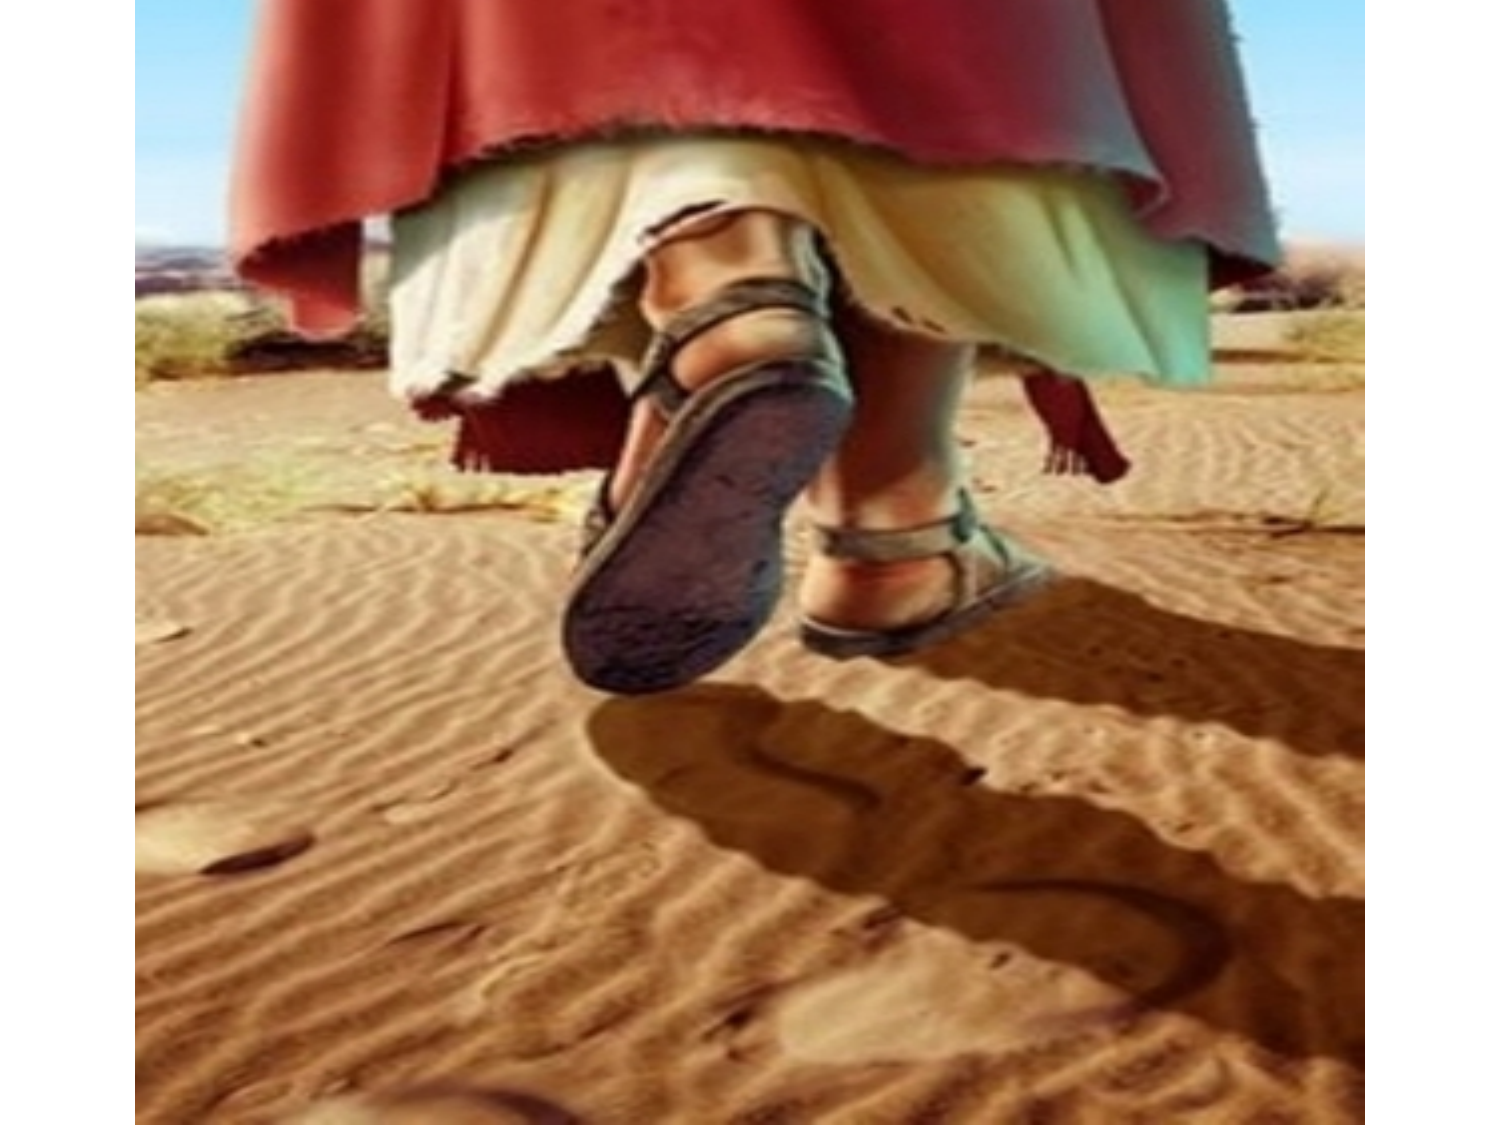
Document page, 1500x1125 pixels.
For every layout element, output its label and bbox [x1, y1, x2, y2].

picture [135, 0, 1365, 1125]
